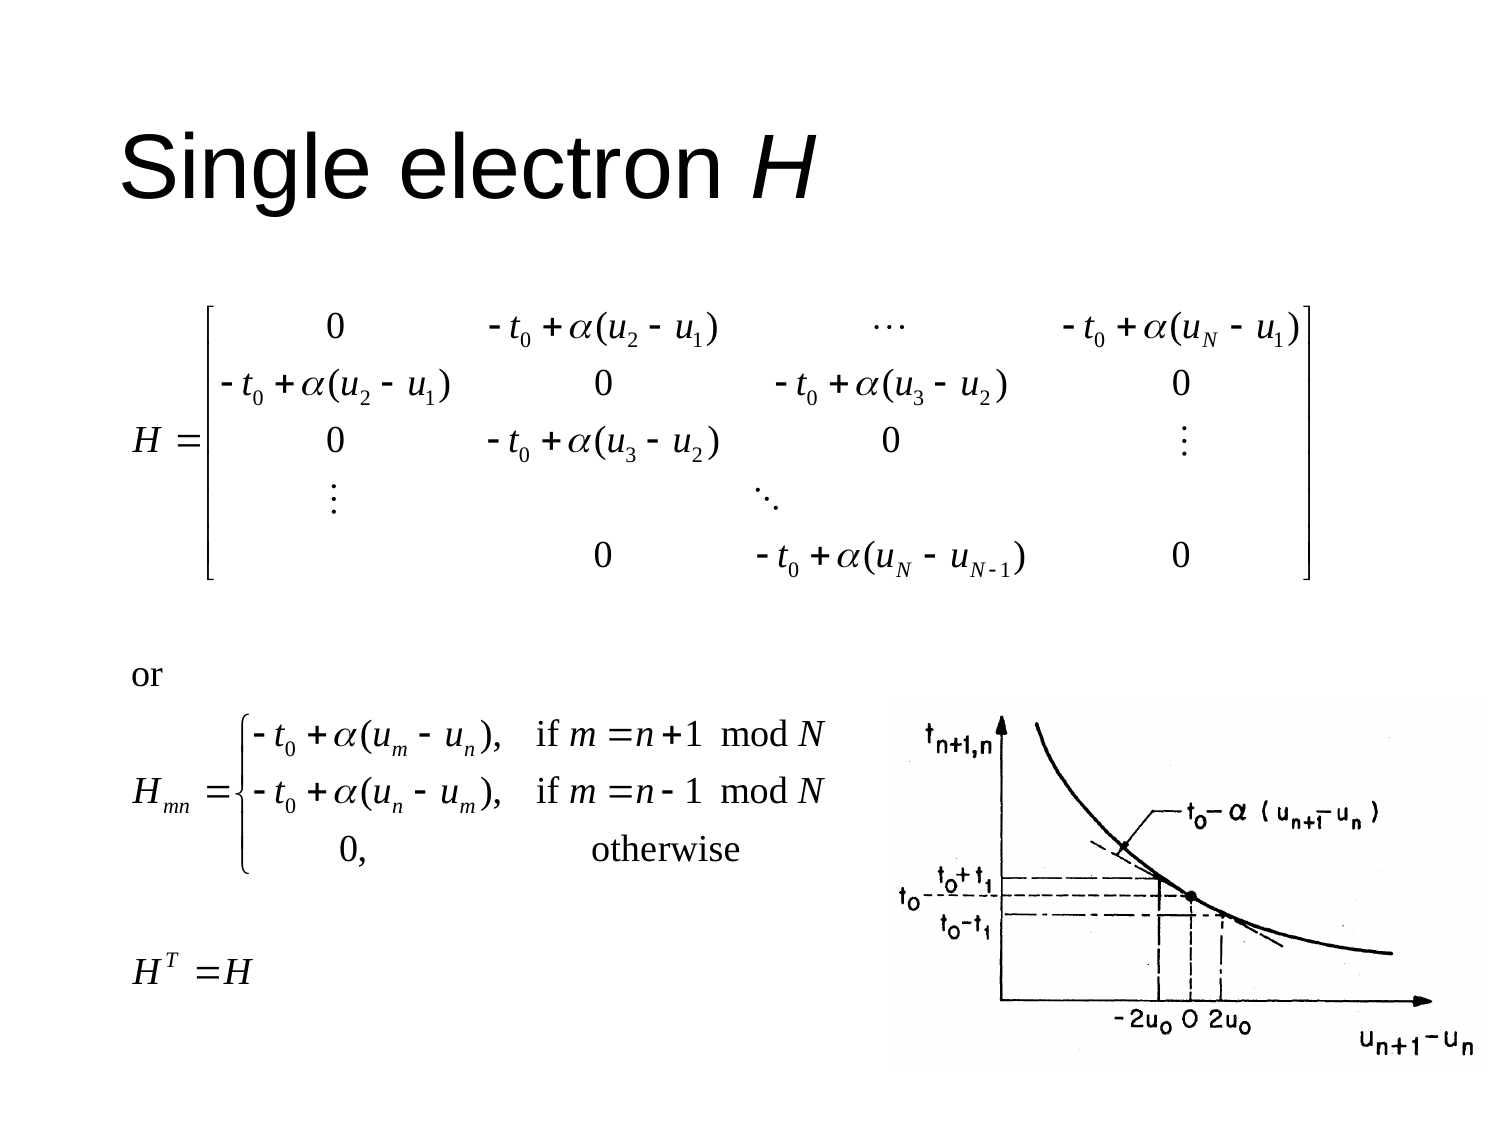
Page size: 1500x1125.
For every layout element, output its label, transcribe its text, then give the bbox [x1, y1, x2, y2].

title Single electron H [103, 59, 1397, 278]
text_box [125, 298, 1323, 993]
picture [886, 700, 1486, 1068]
